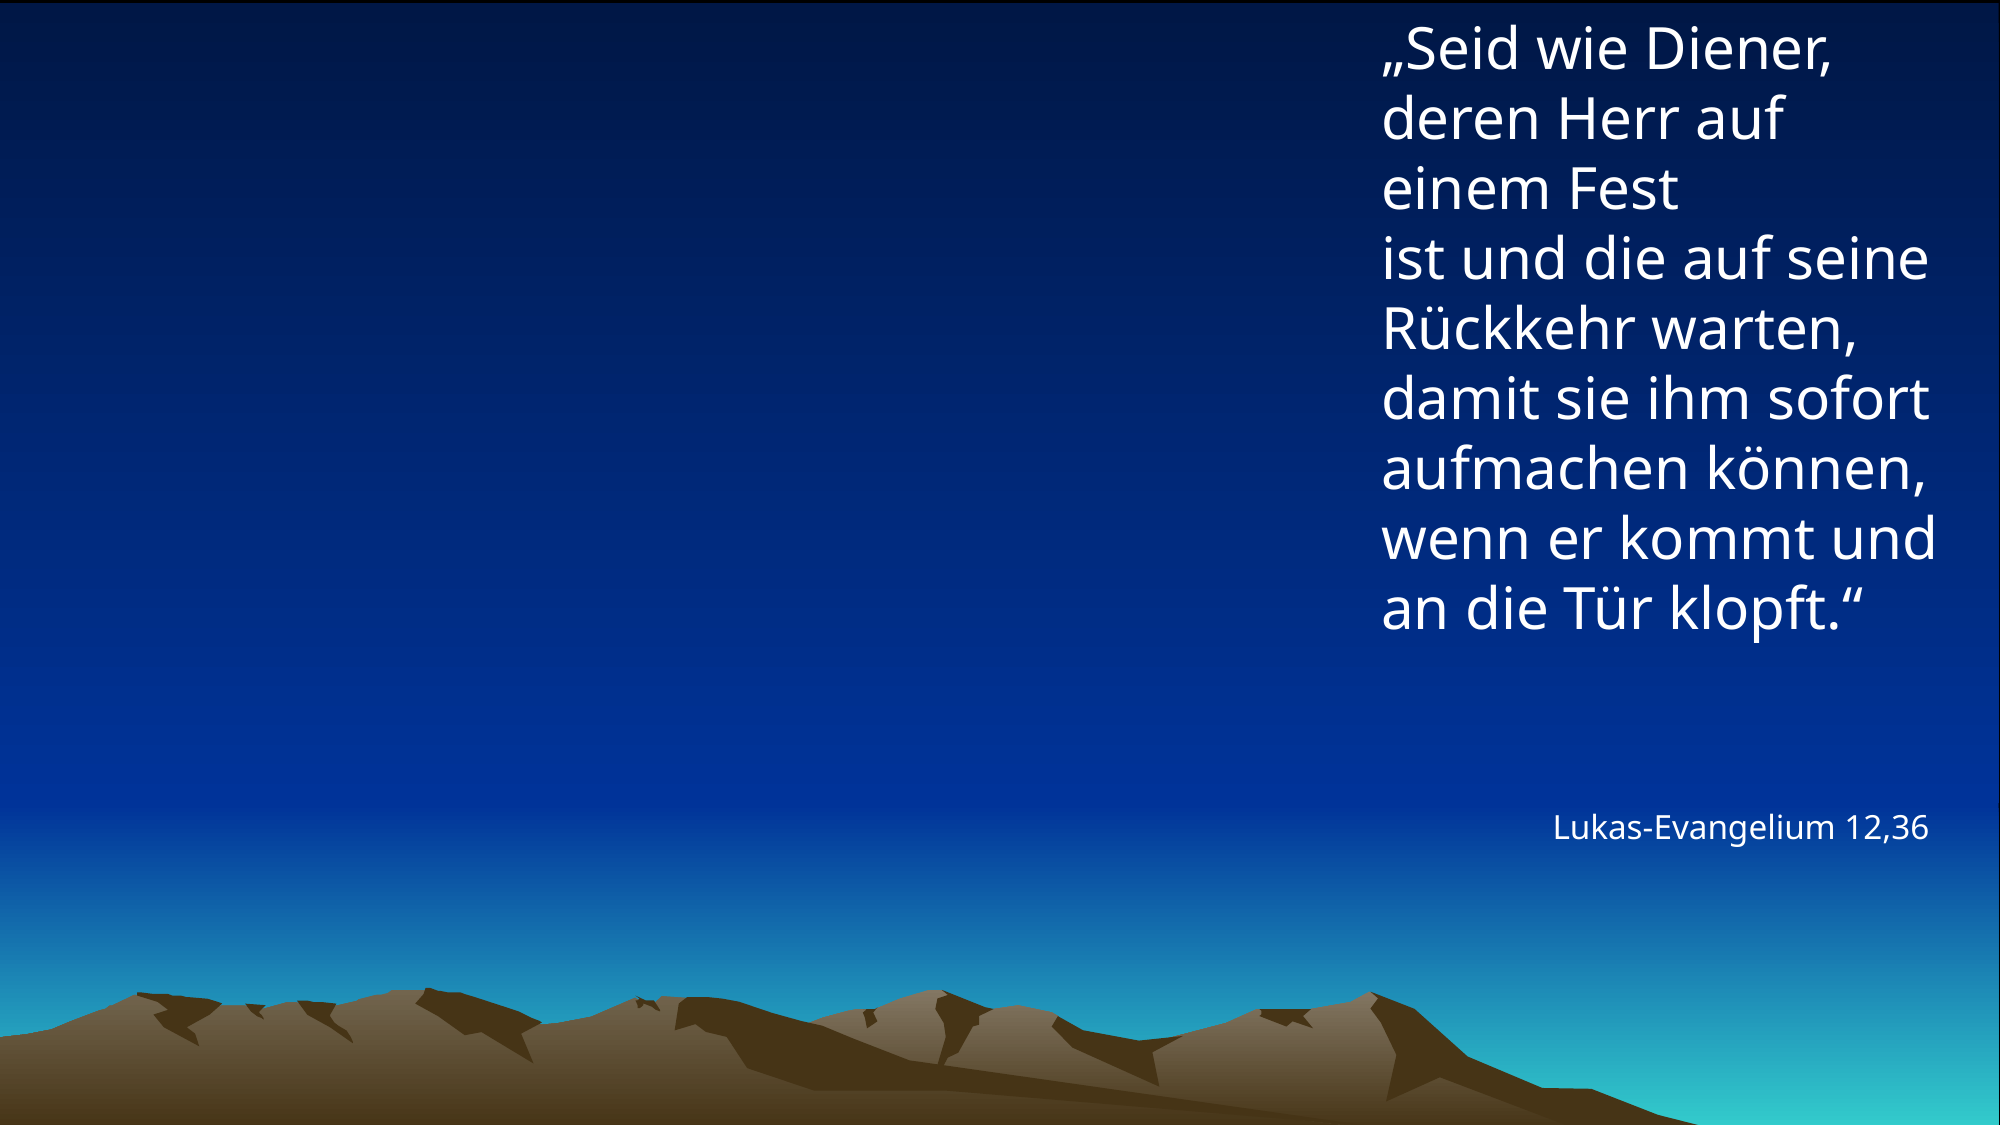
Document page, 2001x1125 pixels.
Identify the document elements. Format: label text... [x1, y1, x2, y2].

title „Seid wie Diener, deren Herr auf einem Fest ist und die auf seine Rückkehr warten, damit sie ihm sofort aufmachen können, wenn er kommt und an die Tür klopft.“ [1366, 3, 1969, 649]
subtitle Lukas-Evangelium 12,36 [1259, 798, 1945, 1125]
